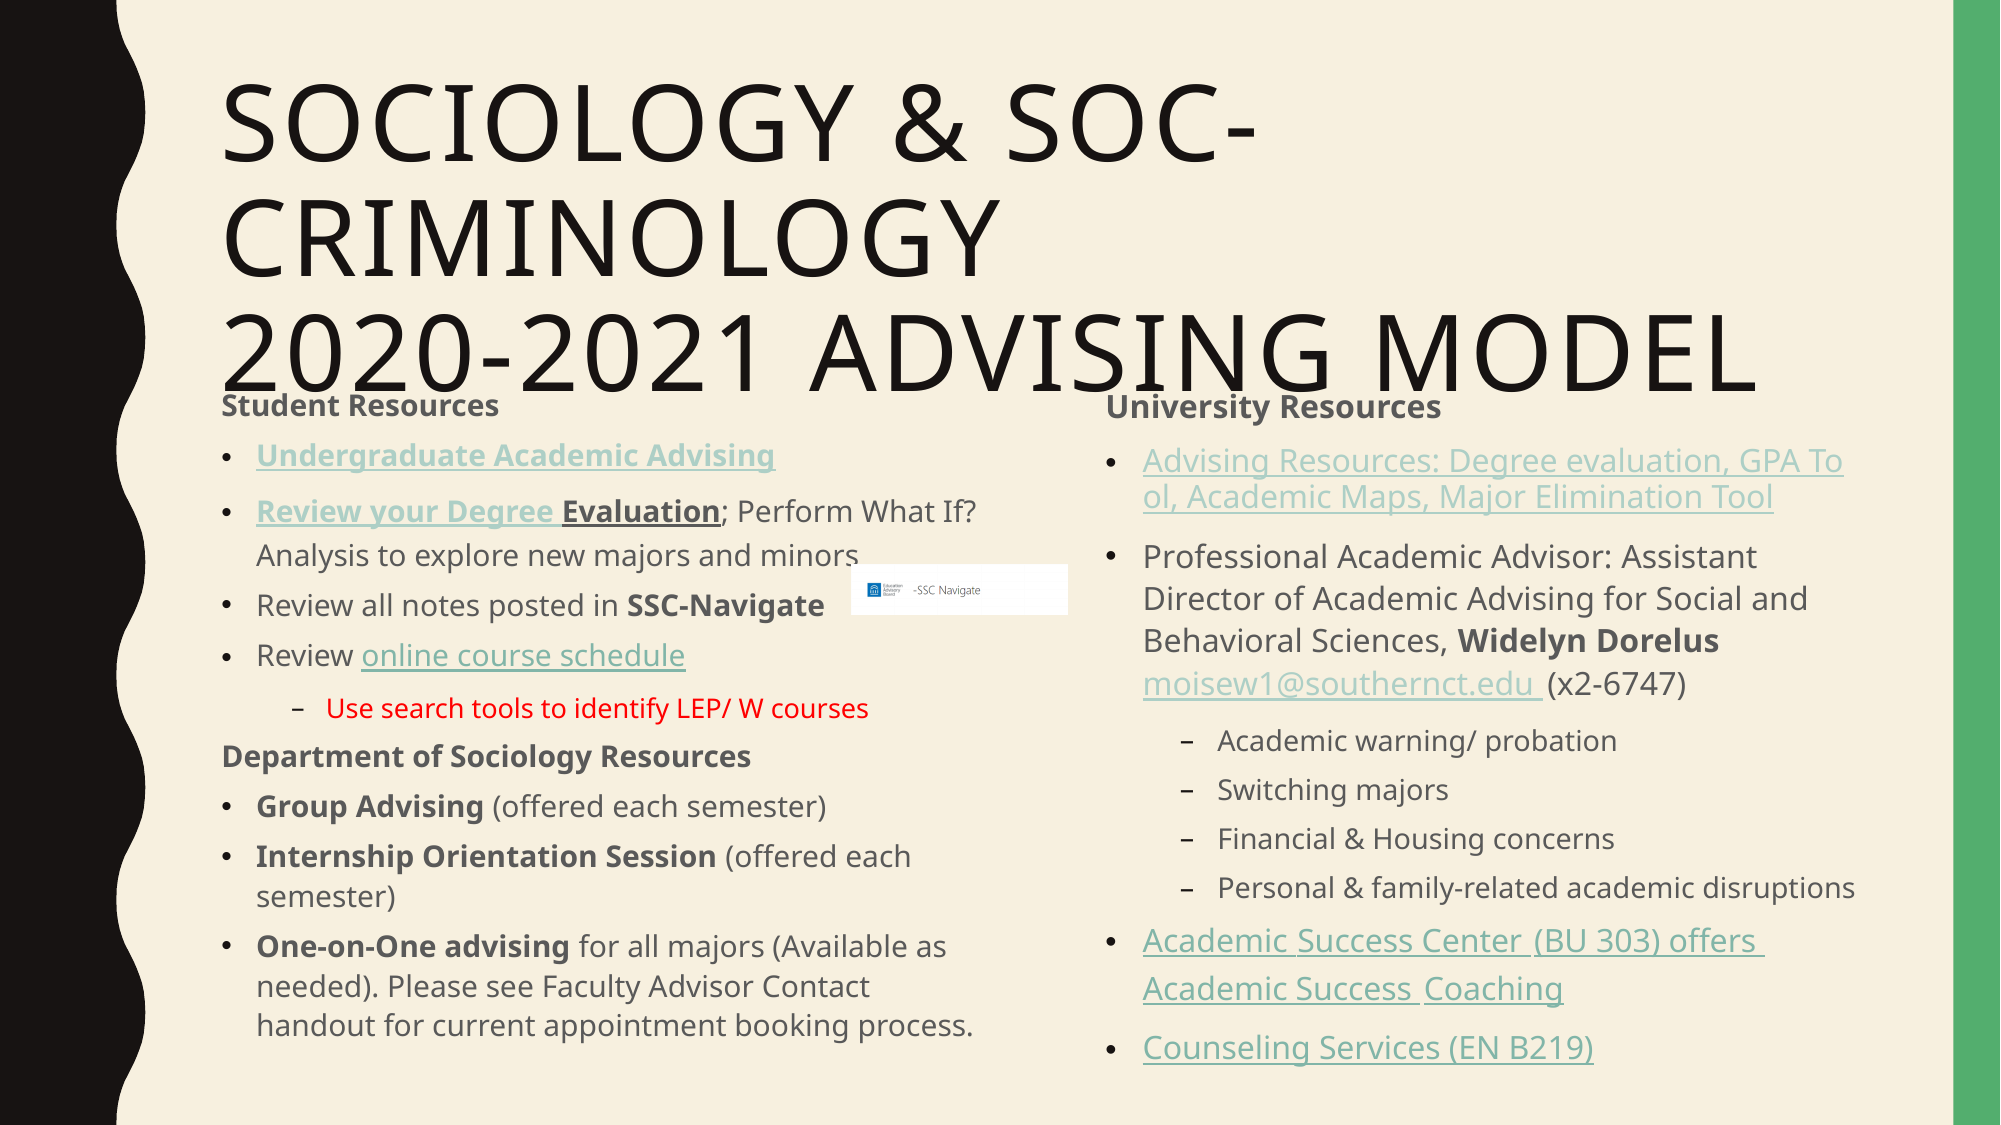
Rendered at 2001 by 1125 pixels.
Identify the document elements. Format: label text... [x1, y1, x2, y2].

list Student Resources Undergraduate Academic Advising Review your Degree Evaluation; Perform What If? Analysis to explore new majors and minors Review all notes posted in SSC-Navigate Review online course schedule Use search tools to identify LEP/ W courses Department of Sociology Resources Group Advising (offered each semester) Internship Orientation Session (offered each semester) One-on-One advising for all majors (Available as needed). Please see Faculty Advisor Contact handout for current appointment booking process. [206, 375, 994, 1062]
list University Resources Advising Resources: Degree evaluation, GPA Tool, Academic Maps, Major Elimination Tool Professional Academic Advisor: Assistant Director of Academic Advising for Social and Behavioral Sciences, Widelyn Dorelus moisew1@southernct.edu (x2-6747) Academic warning/ probation Switching majors Financial & Housing concerns Personal & family-related academic disruptions Academic Success Center (BU 303) offers Academic Success Coaching Counseling Services (EN B219) [1090, 375, 1878, 1084]
title Sociology & soc-criminology 2020-2021 advising model [205, 62, 1875, 308]
picture [851, 564, 1068, 615]
